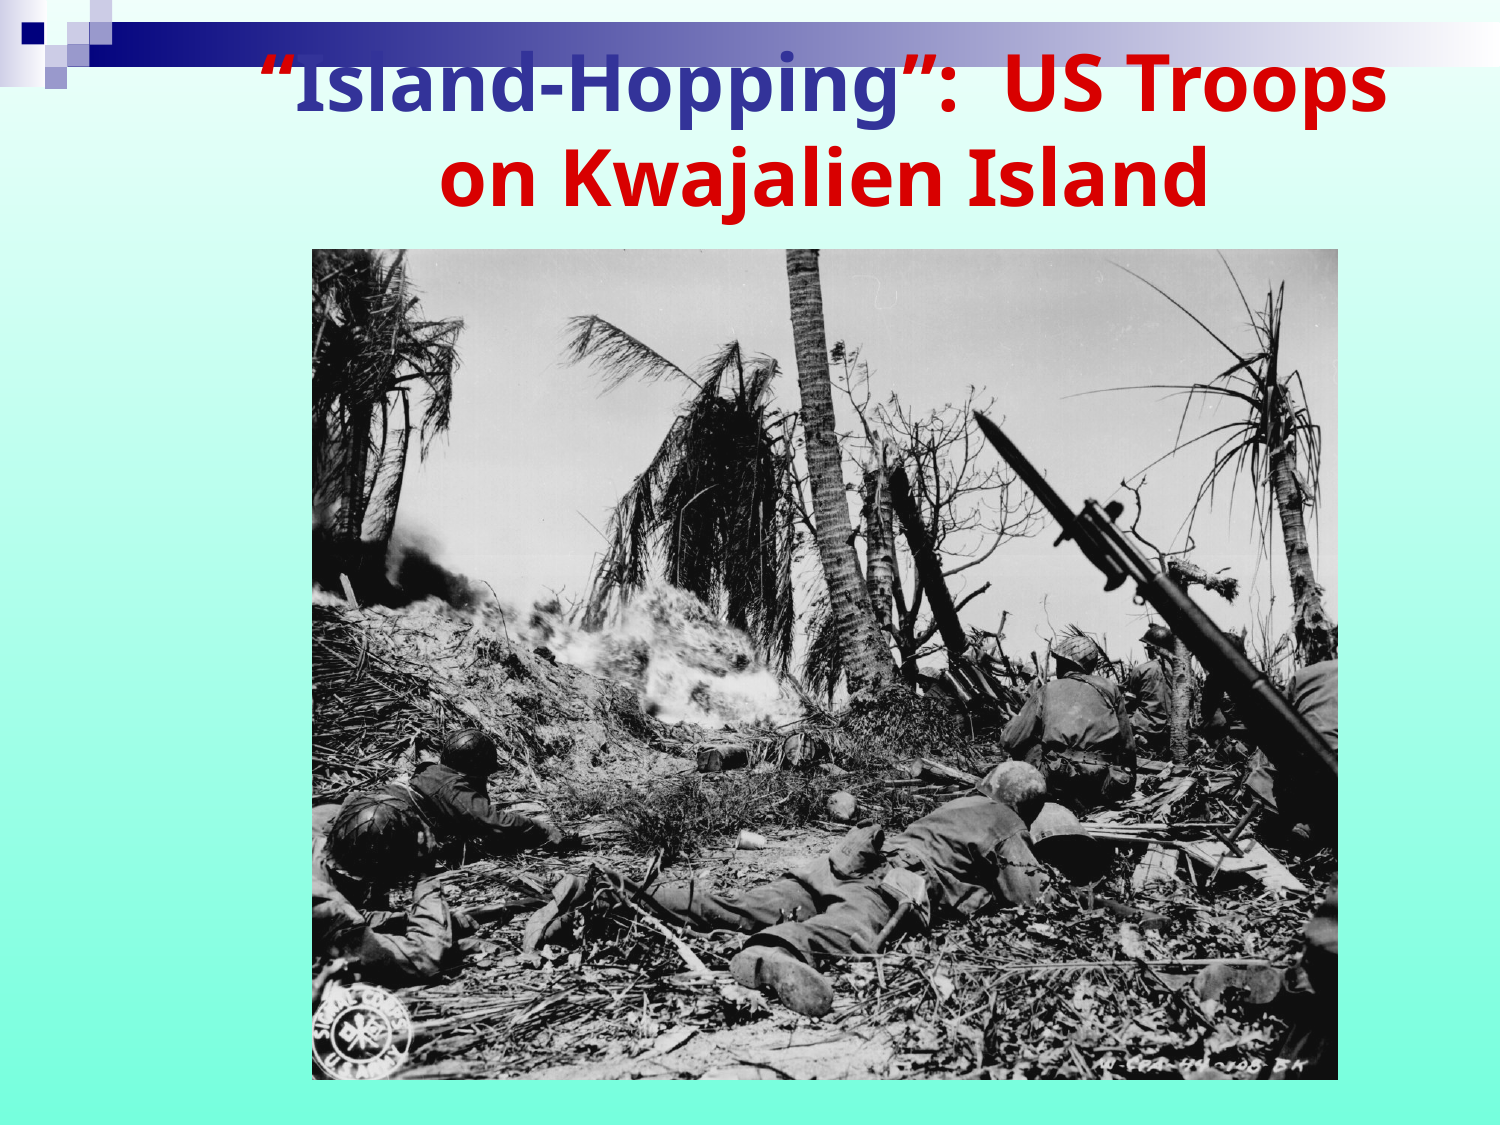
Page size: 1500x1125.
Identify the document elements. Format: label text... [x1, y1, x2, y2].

text_box “Island-Hopping”: US Troops on Kwajalien Island [212, 24, 1438, 231]
picture [312, 249, 1338, 1080]
